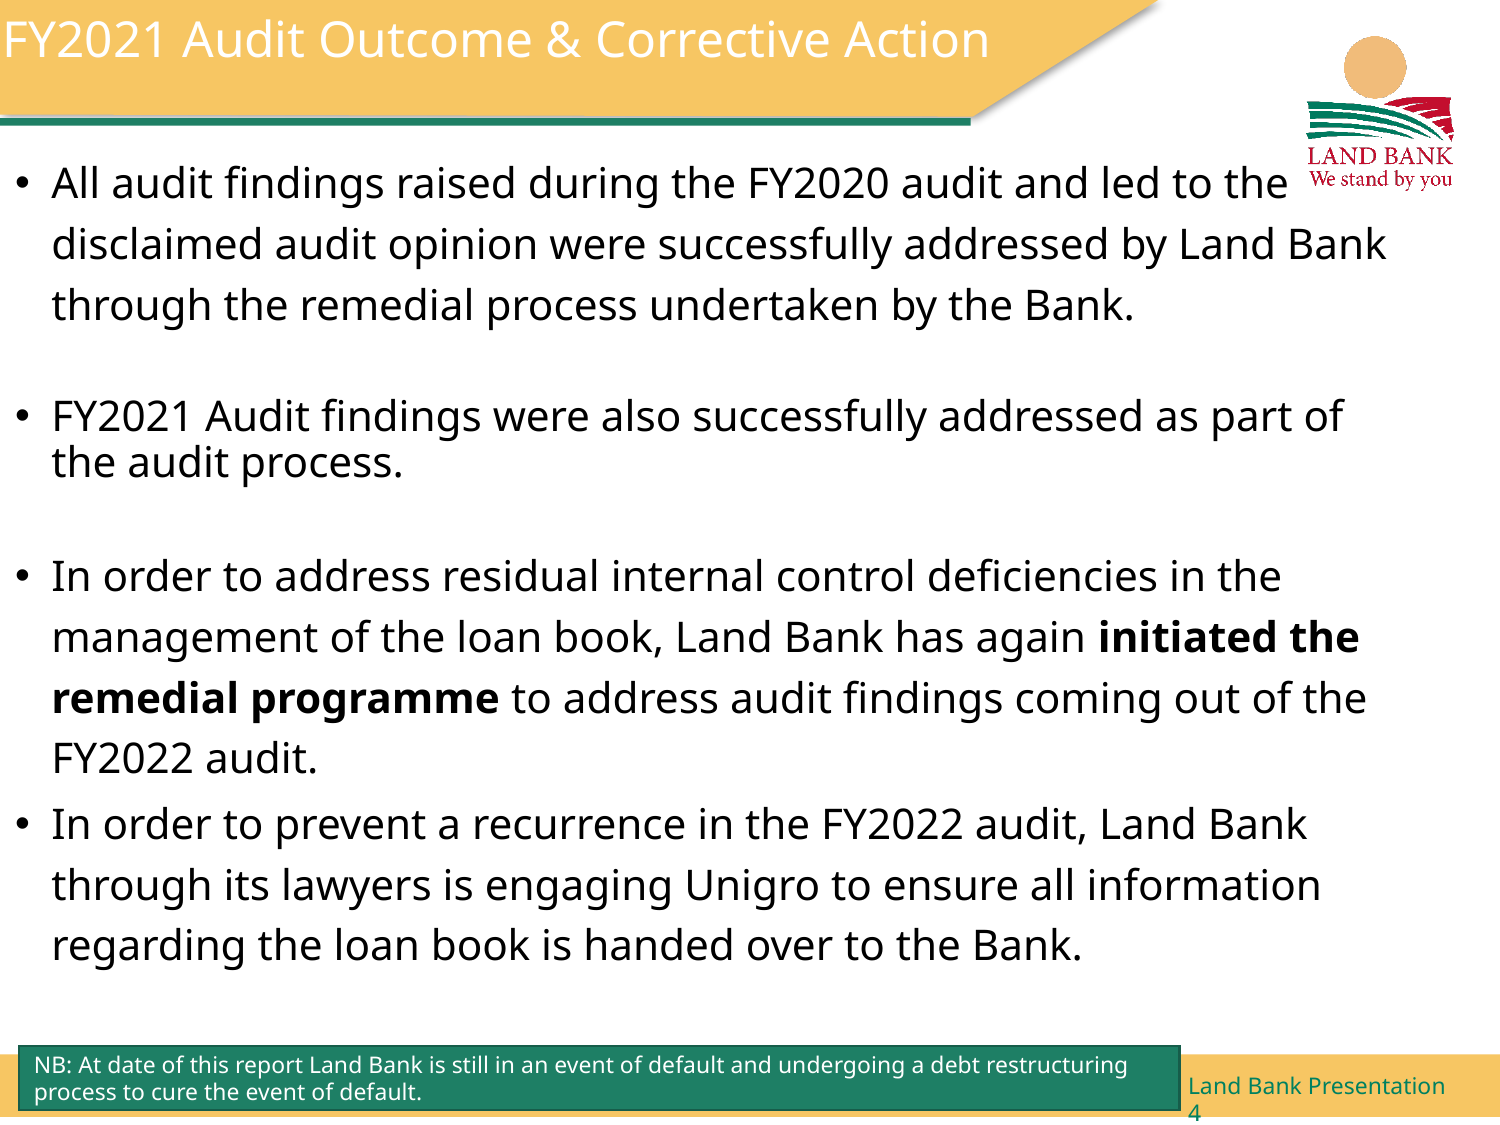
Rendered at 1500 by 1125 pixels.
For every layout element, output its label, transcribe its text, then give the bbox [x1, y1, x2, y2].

title FY2021 Audit Outcome & Corrective Action [0, 0, 1114, 95]
picture [1306, 36, 1454, 191]
list All audit findings raised during the FY2020 audit and led to the disclaimed audit opinion were successfully addressed by Land Bank through the remedial process undertaken by the Bank. FY2021 Audit findings were also successfully addressed as part of the audit process. In order to address residual internal control deficiencies in the management of the loan book, Land Bank has again initiated the remedial programme to address audit findings coming out of the FY2022 audit. In order to prevent a recurrence in the FY2022 audit, Land Bank through its lawyers is engaging Unigro to ensure all information regarding the loan book is handed over to the Bank. [0, 139, 1426, 987]
text_box NB: At date of this report Land Bank is still in an event of default and undergoing a debt restructuring process to cure the event of default. [18, 1045, 1181, 1111]
